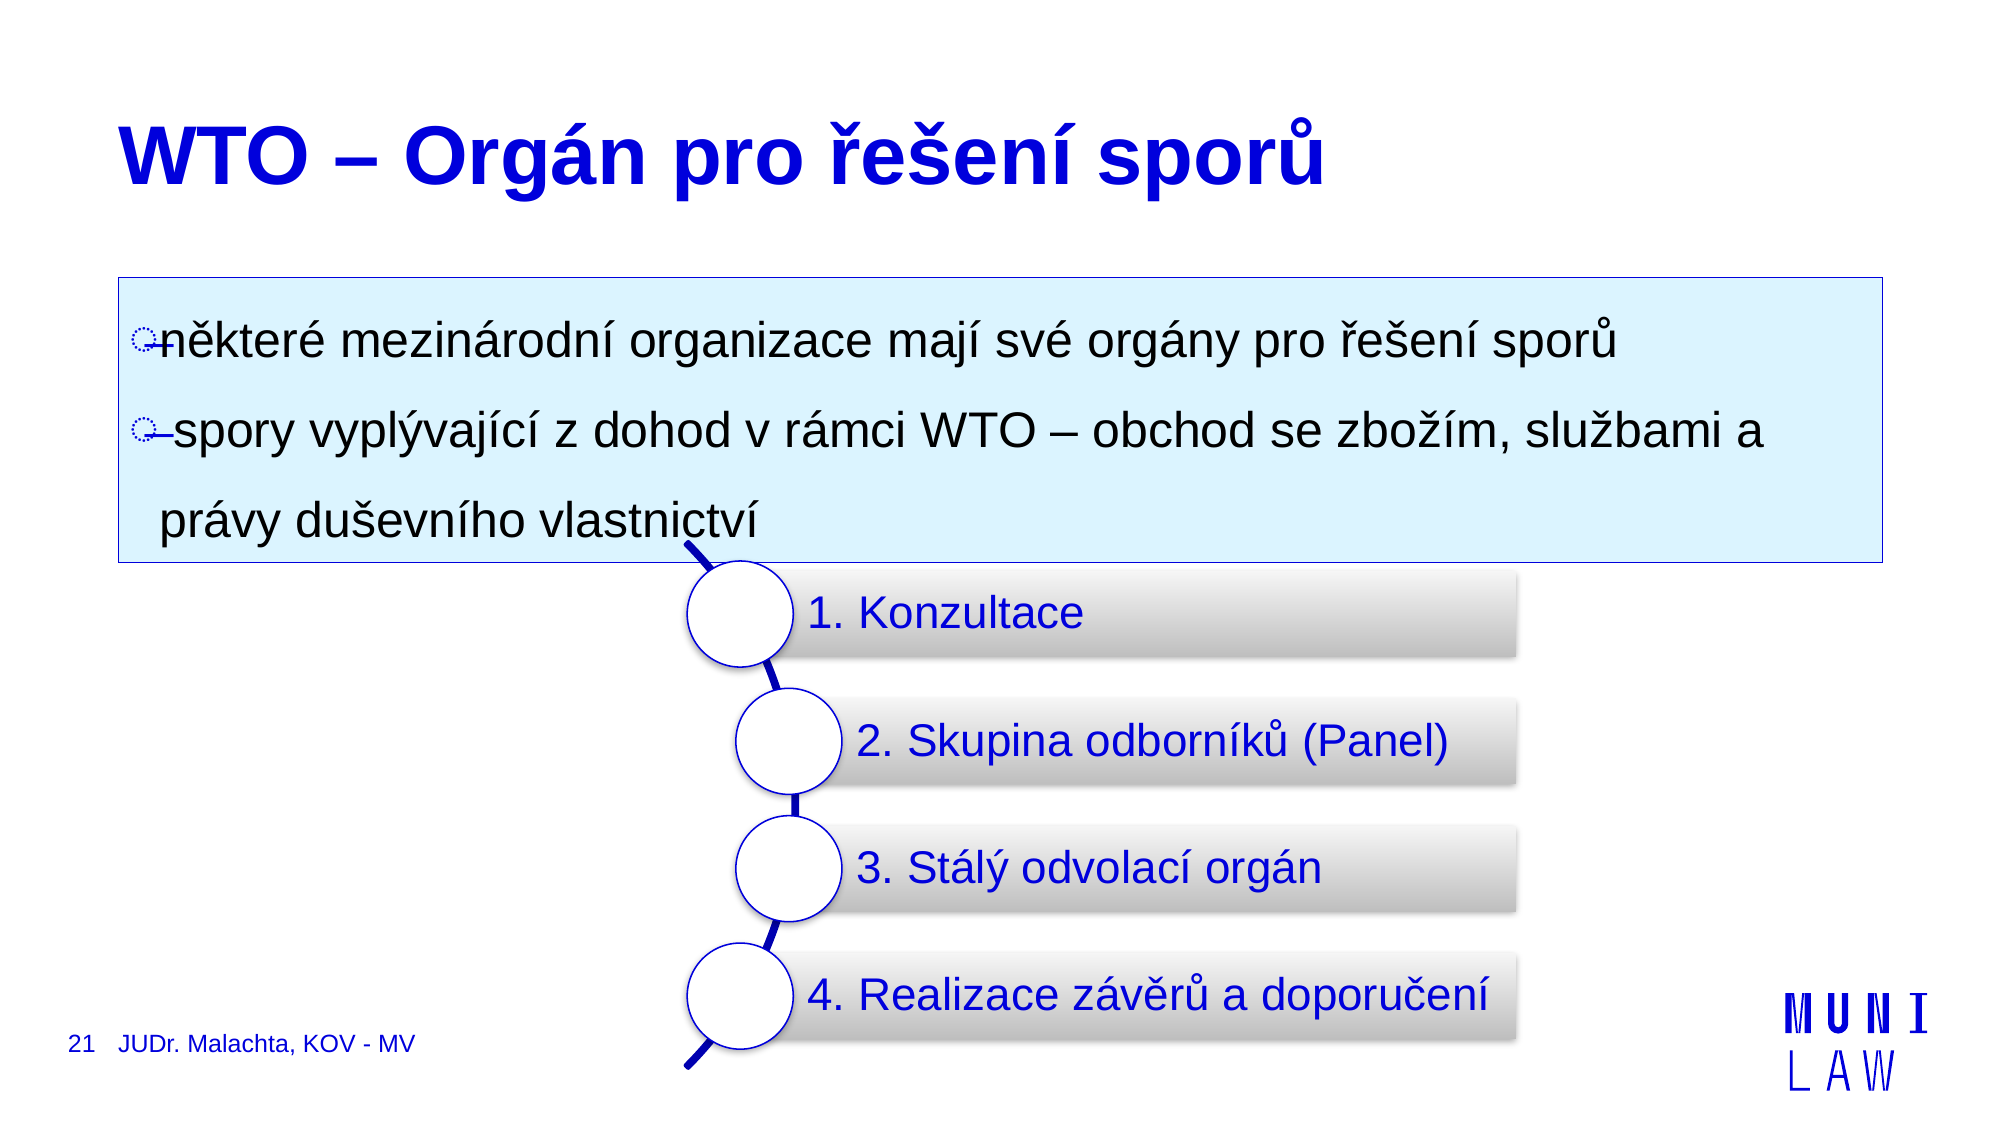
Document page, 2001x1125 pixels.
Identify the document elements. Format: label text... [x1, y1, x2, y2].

slide_number 21 [67, 1021, 110, 1063]
list některé mezinárodní organizace mají své orgány pro řešení sporů spory vyplývající z dohod v rámci WTO – obchod se zbožím, službami a právy duševního vlastnictví [118, 277, 1883, 563]
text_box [677, 528, 1524, 1082]
title WTO – Orgán pro řešení sporů [118, 118, 1883, 193]
footer JUDr. Malachta, KOV - MV [118, 1021, 672, 1063]
